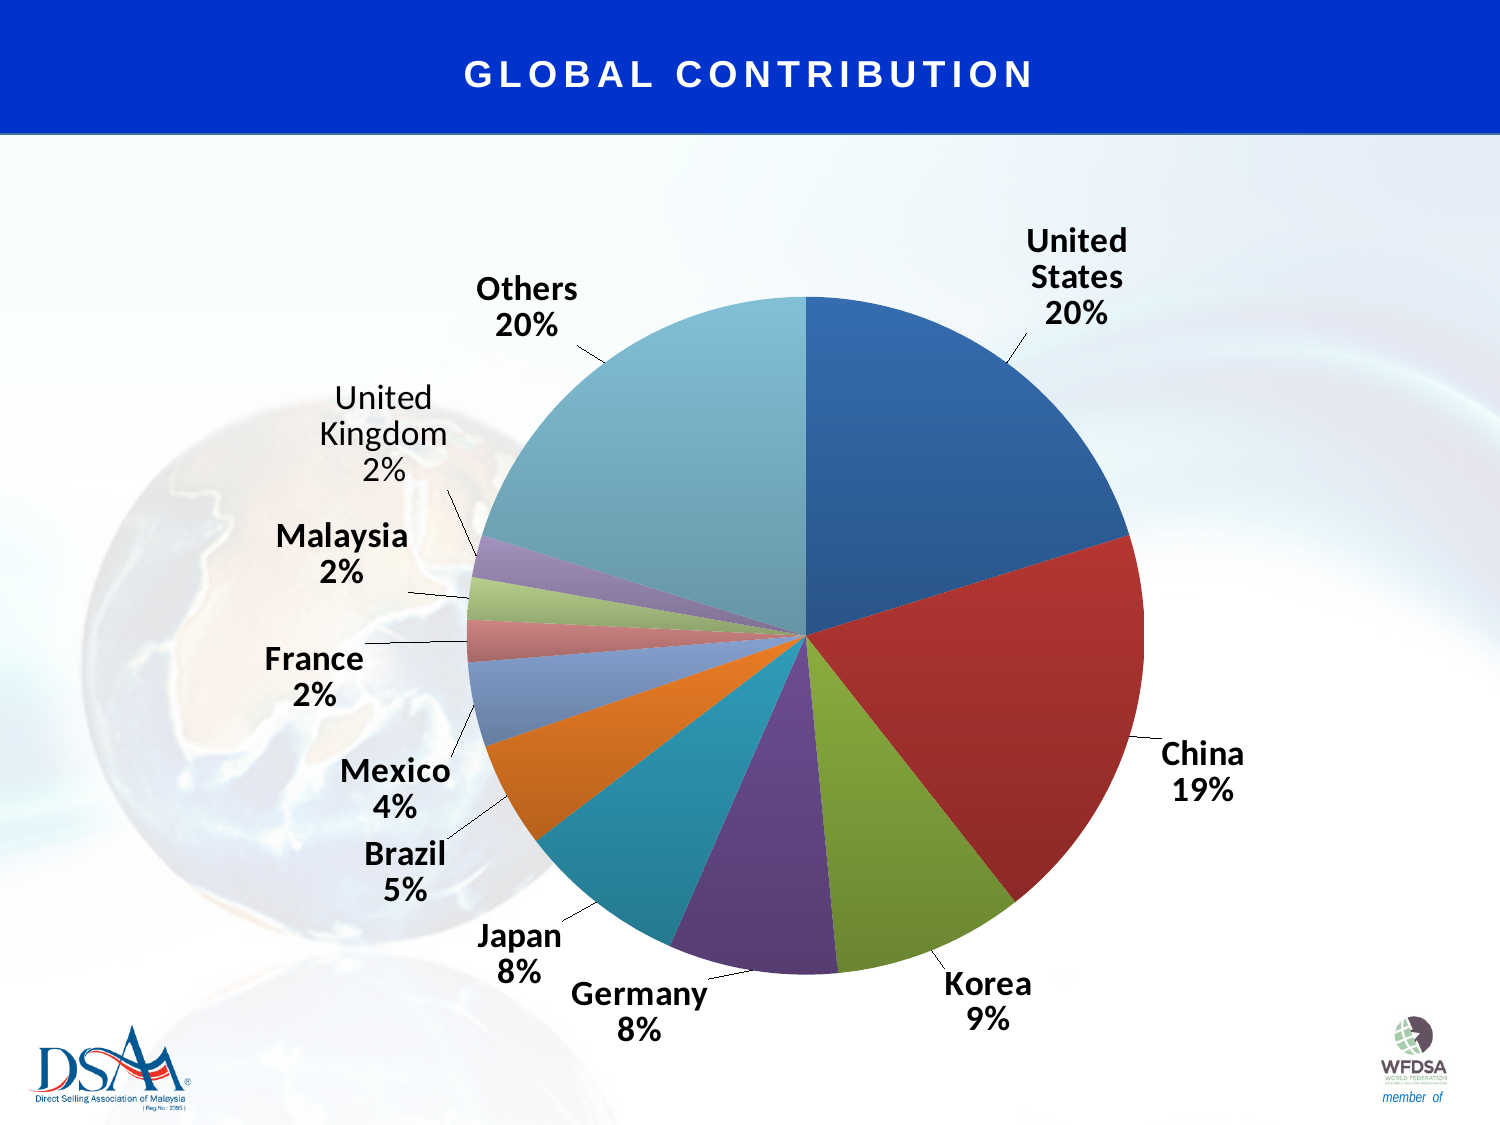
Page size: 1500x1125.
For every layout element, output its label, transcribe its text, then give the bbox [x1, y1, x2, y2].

picture [0, 999, 221, 1125]
picture [1376, 1013, 1450, 1087]
text_box [0, 0, 1500, 135]
text_box member of [1357, 1072, 1458, 1115]
chart [180, 197, 1332, 1094]
text_box GLOBAL CONTRIBUTION [448, 42, 1047, 103]
